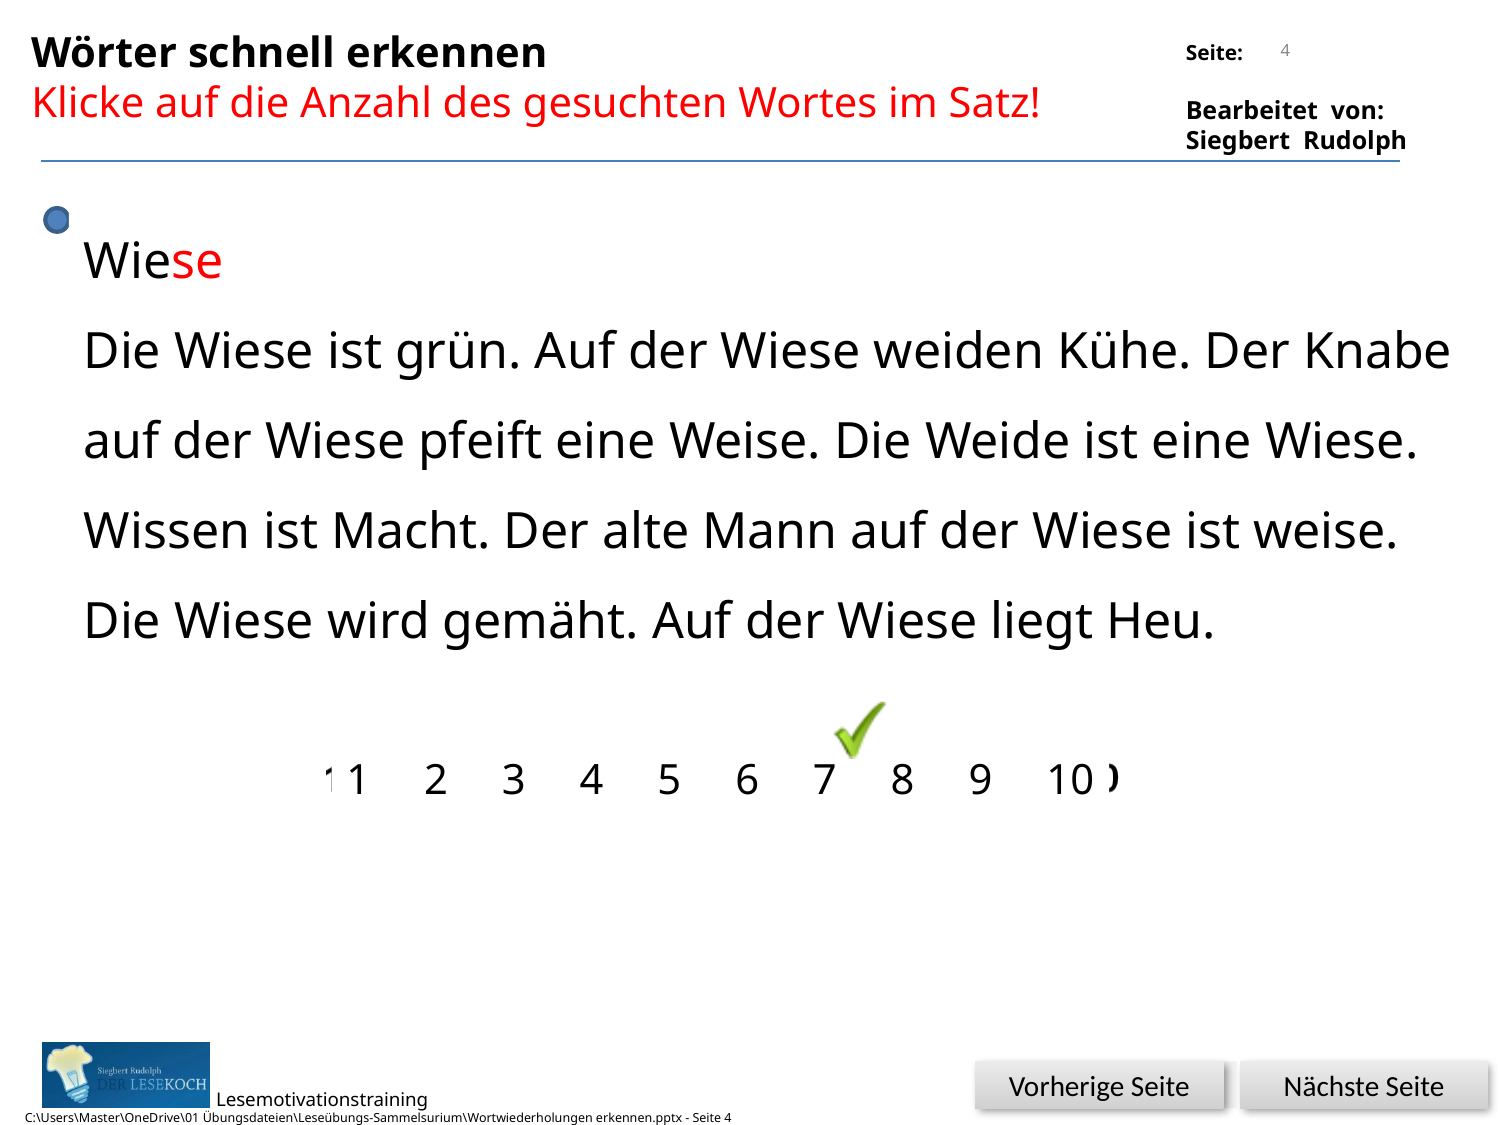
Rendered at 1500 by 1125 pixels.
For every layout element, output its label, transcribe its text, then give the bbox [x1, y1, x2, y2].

picture [42, 1042, 210, 1102]
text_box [1239, 1060, 1489, 1109]
picture [297, 700, 1144, 823]
text_box [27, 182, 1500, 954]
slide_number 4 [955, 21, 1306, 82]
text_box Glück [657, 1069, 823, 1125]
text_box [974, 1061, 1238, 1109]
text_box Wiese Die Wiese ist grün. Auf der Wiese weiden Kühe. Der Knabe auf der Wiese pfeift eine Weise. Die Weide ist eine Wiese. Wissen ist Macht. Der alte Mann auf der Wiese ist weise. Die Wiese wird gemäht. Auf der Wiese liegt Heu. [68, 190, 1468, 656]
text_box C:\Users\Master\OneDrive\01 Übungsdateien\Leseübungs-Sammelsurium\Wortwiederholungen erkennen.pptx - Seite 4 [9, 1102, 746, 1125]
text_box Wörter schnell erkennen Klicke auf die Anzahl des gesuchten Wortes im Satz! [16, 18, 1056, 134]
